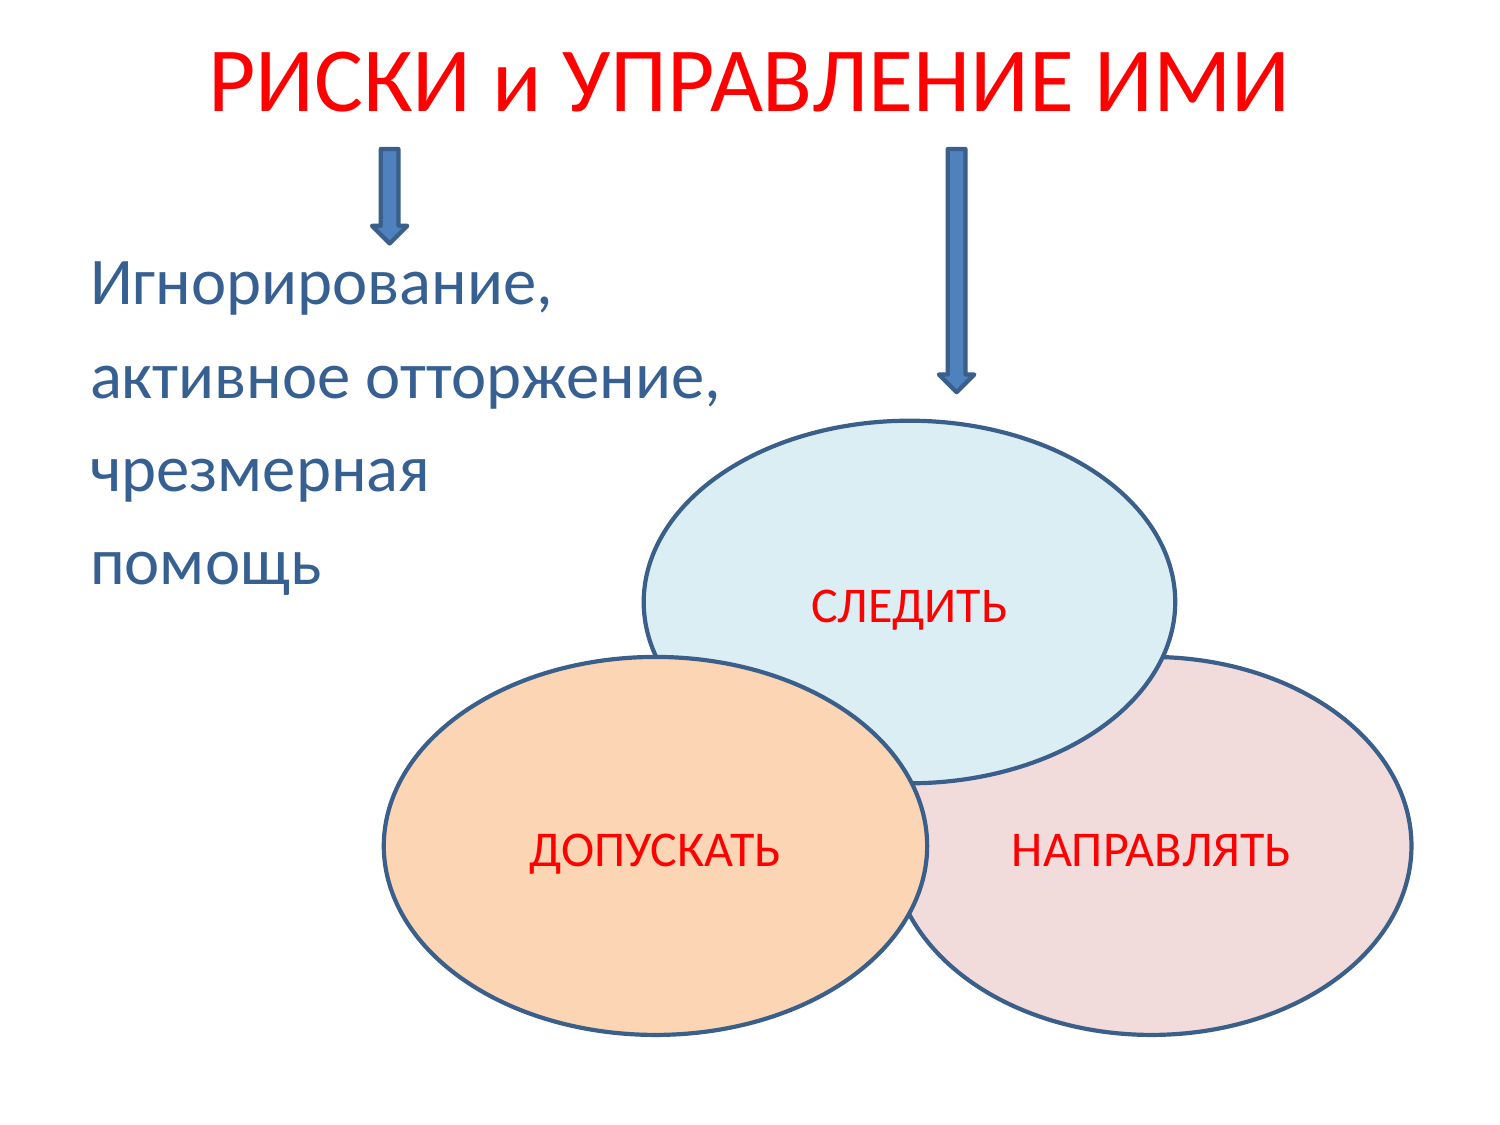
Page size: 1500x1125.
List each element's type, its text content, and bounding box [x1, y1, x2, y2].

title РИСКИ и УПРАВЛЕНИЕ ИМИ [75, 0, 1425, 137]
text_box [936, 146, 977, 395]
text_box ДОПУСКАТЬ [381, 654, 930, 1038]
text_box НАПРАВЛЯТЬ [909, 655, 1414, 1038]
list Игнорирование, активное отторжение, чрезмерная помощь [75, 137, 1425, 1059]
text_box [369, 146, 410, 246]
text_box СЛЕДИТЬ [641, 418, 1178, 786]
